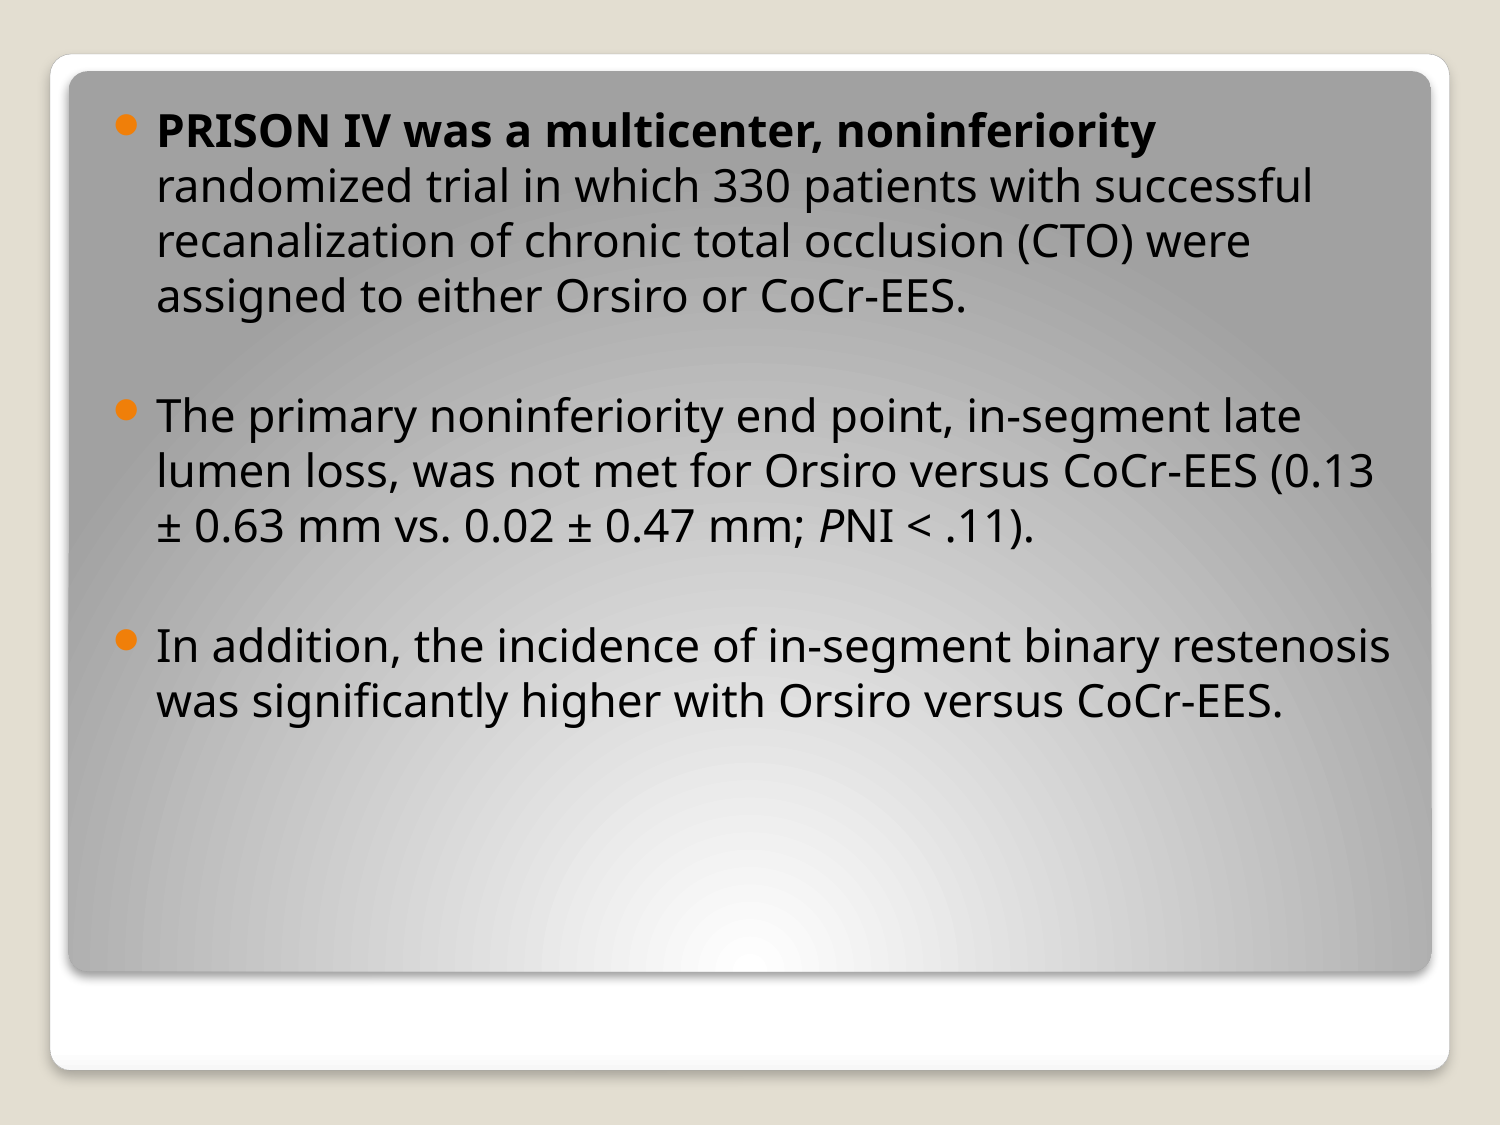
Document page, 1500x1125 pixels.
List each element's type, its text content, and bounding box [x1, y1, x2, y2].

list PRISON IV was a multicenter, noninferiority randomized trial in which 330 patients with successful recanalization of chronic total occlusion (CTO) were assigned to either Orsiro or CoCr-EES. The primary noninferiority end point, in-segment late lumen loss, was not met for Orsiro versus CoCr-EES (0.13 ± 0.63 mm vs. 0.02 ± 0.47 mm; PNI < .11). In addition, the incidence of in-segment binary restenosis was significantly higher with Orsiro versus CoCr-EES. [82, 86, 1425, 975]
